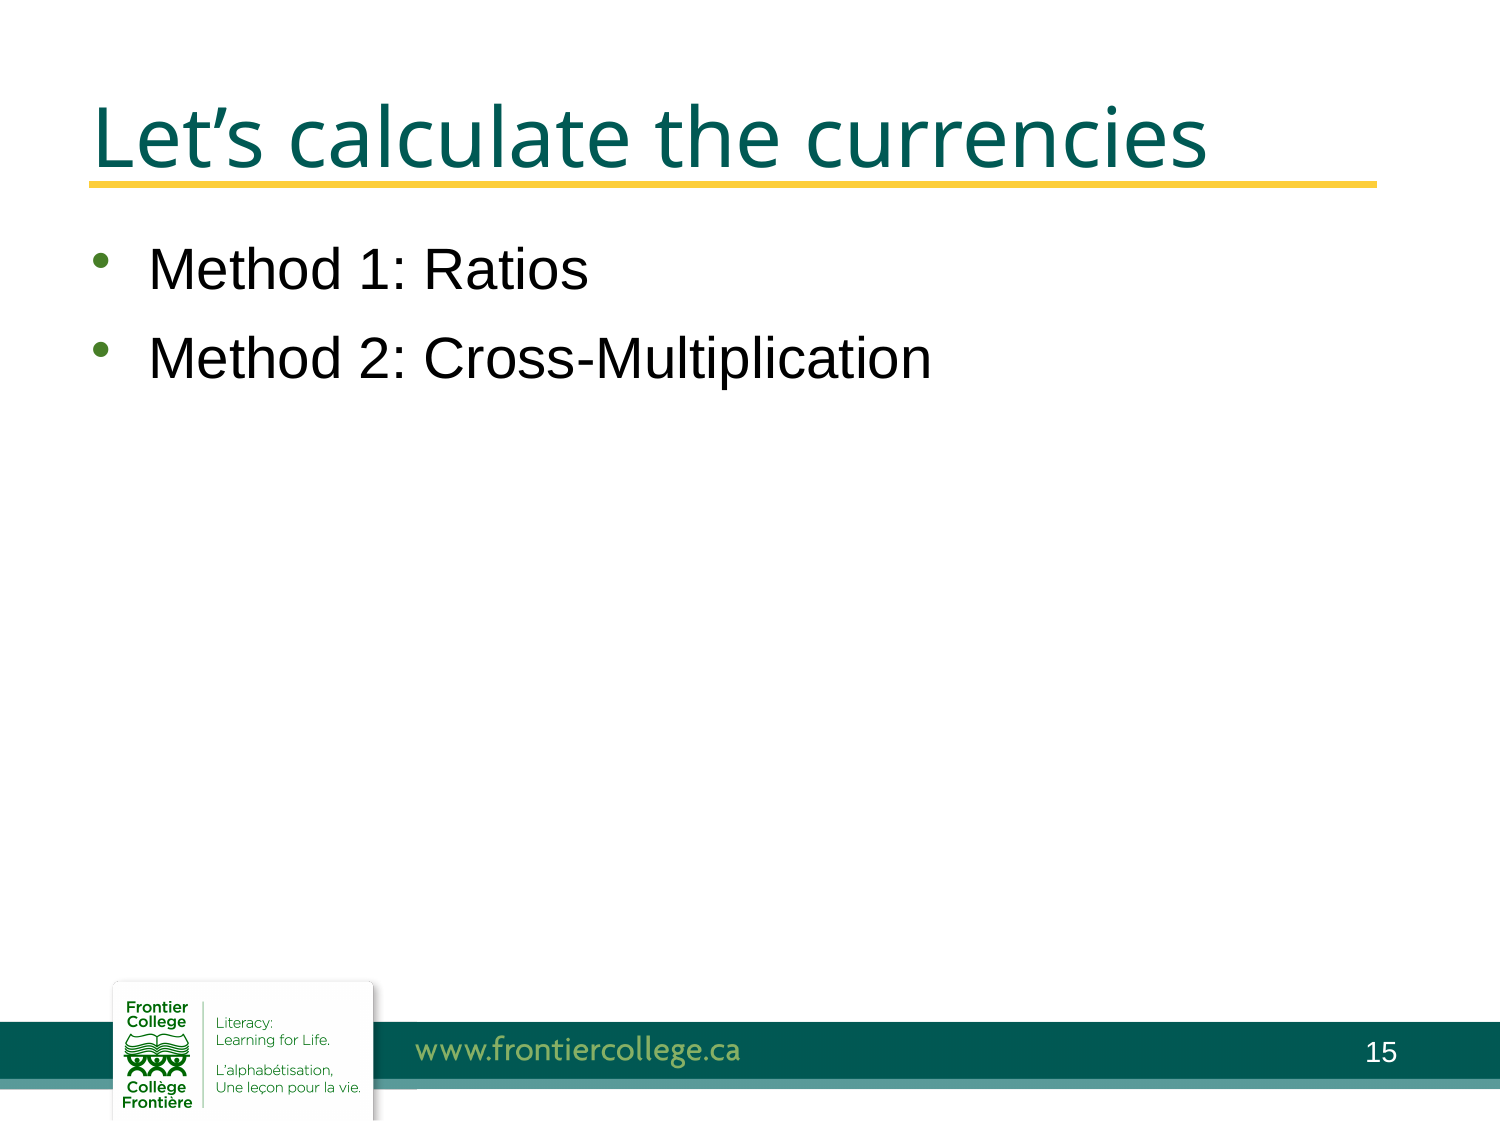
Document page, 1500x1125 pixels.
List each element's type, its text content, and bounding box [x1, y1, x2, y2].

picture [0, 973, 1500, 1121]
title Let’s calculate the currencies [76, 87, 1377, 200]
list Method 1: Ratios Method 2: Cross-Multiplication [76, 231, 1377, 917]
